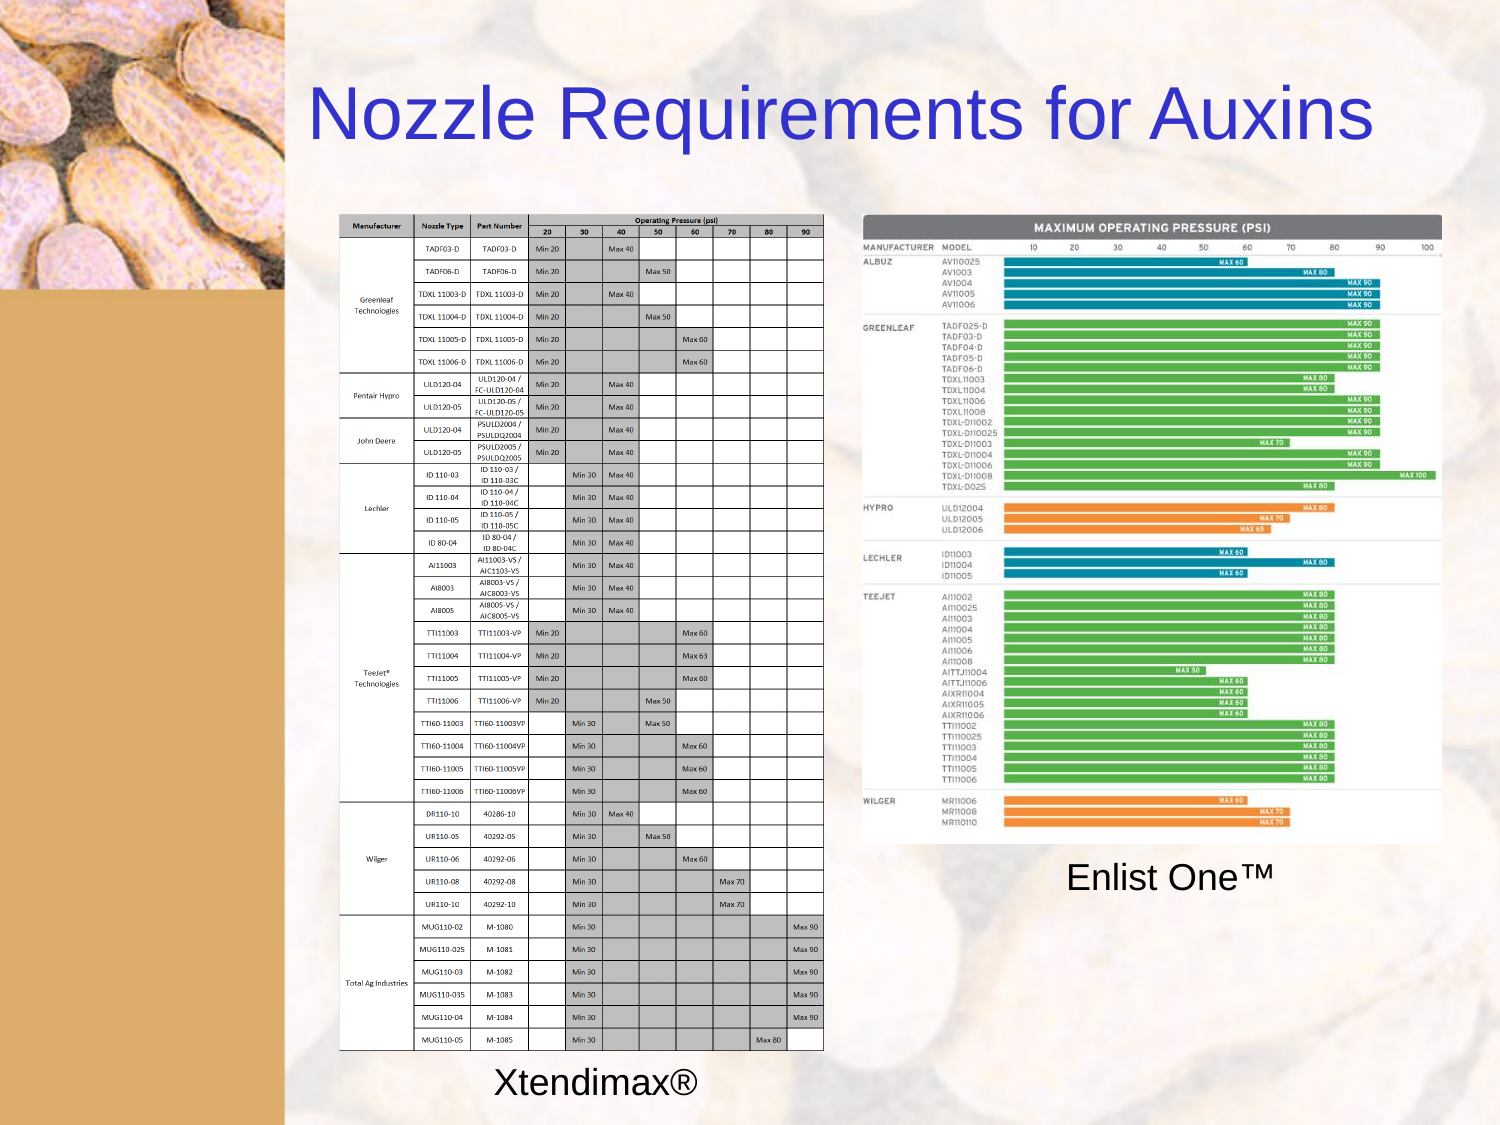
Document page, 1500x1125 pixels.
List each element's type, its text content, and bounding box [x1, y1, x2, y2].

picture [0, 0, 1500, 1125]
text_box Xtendimax® [478, 1059, 714, 1111]
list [862, 214, 1442, 844]
title Nozzle Requirements for Auxins [292, 15, 1489, 204]
text_box Enlist One™ [1051, 852, 1292, 906]
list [339, 214, 825, 1051]
